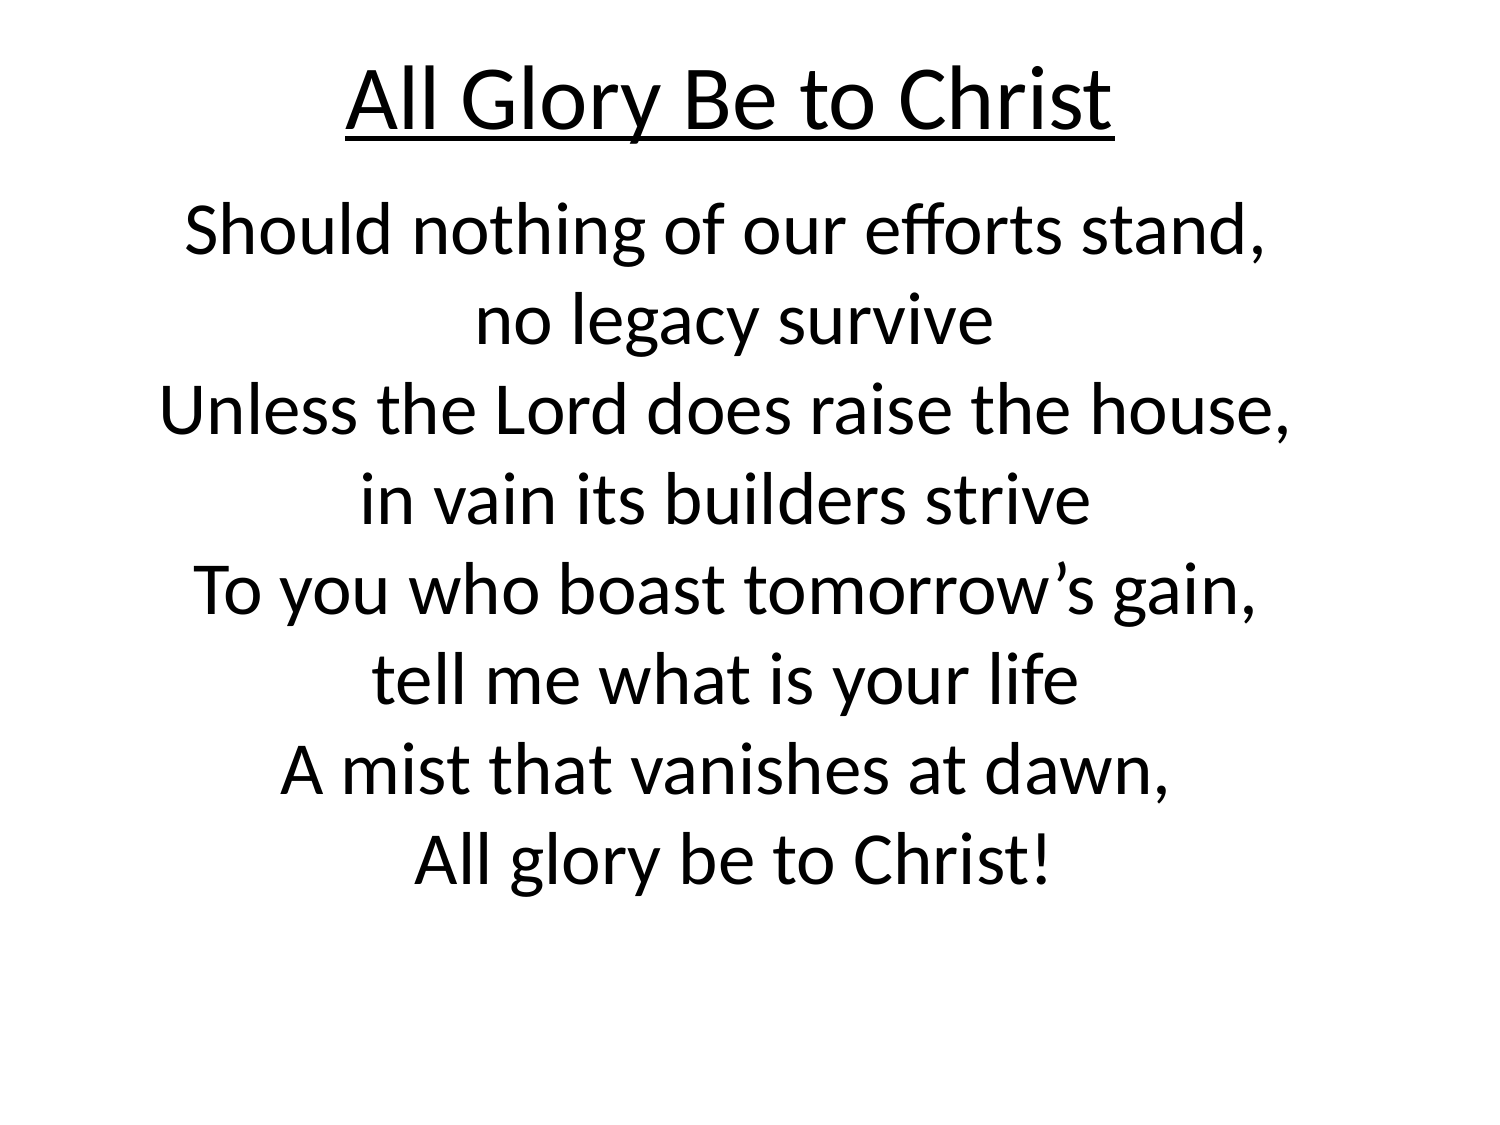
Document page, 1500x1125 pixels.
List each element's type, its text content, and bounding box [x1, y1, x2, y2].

title All Glory Be to Christ [225, 24, 1236, 162]
text_box Should nothing of our efforts stand, no legacy survive Unless the Lord does raise the house, in vain its builders strive To you who boast tomorrow’s gain, tell me what is your life A mist that vanishes at dawn, All glory be to Christ! [0, 171, 1500, 907]
